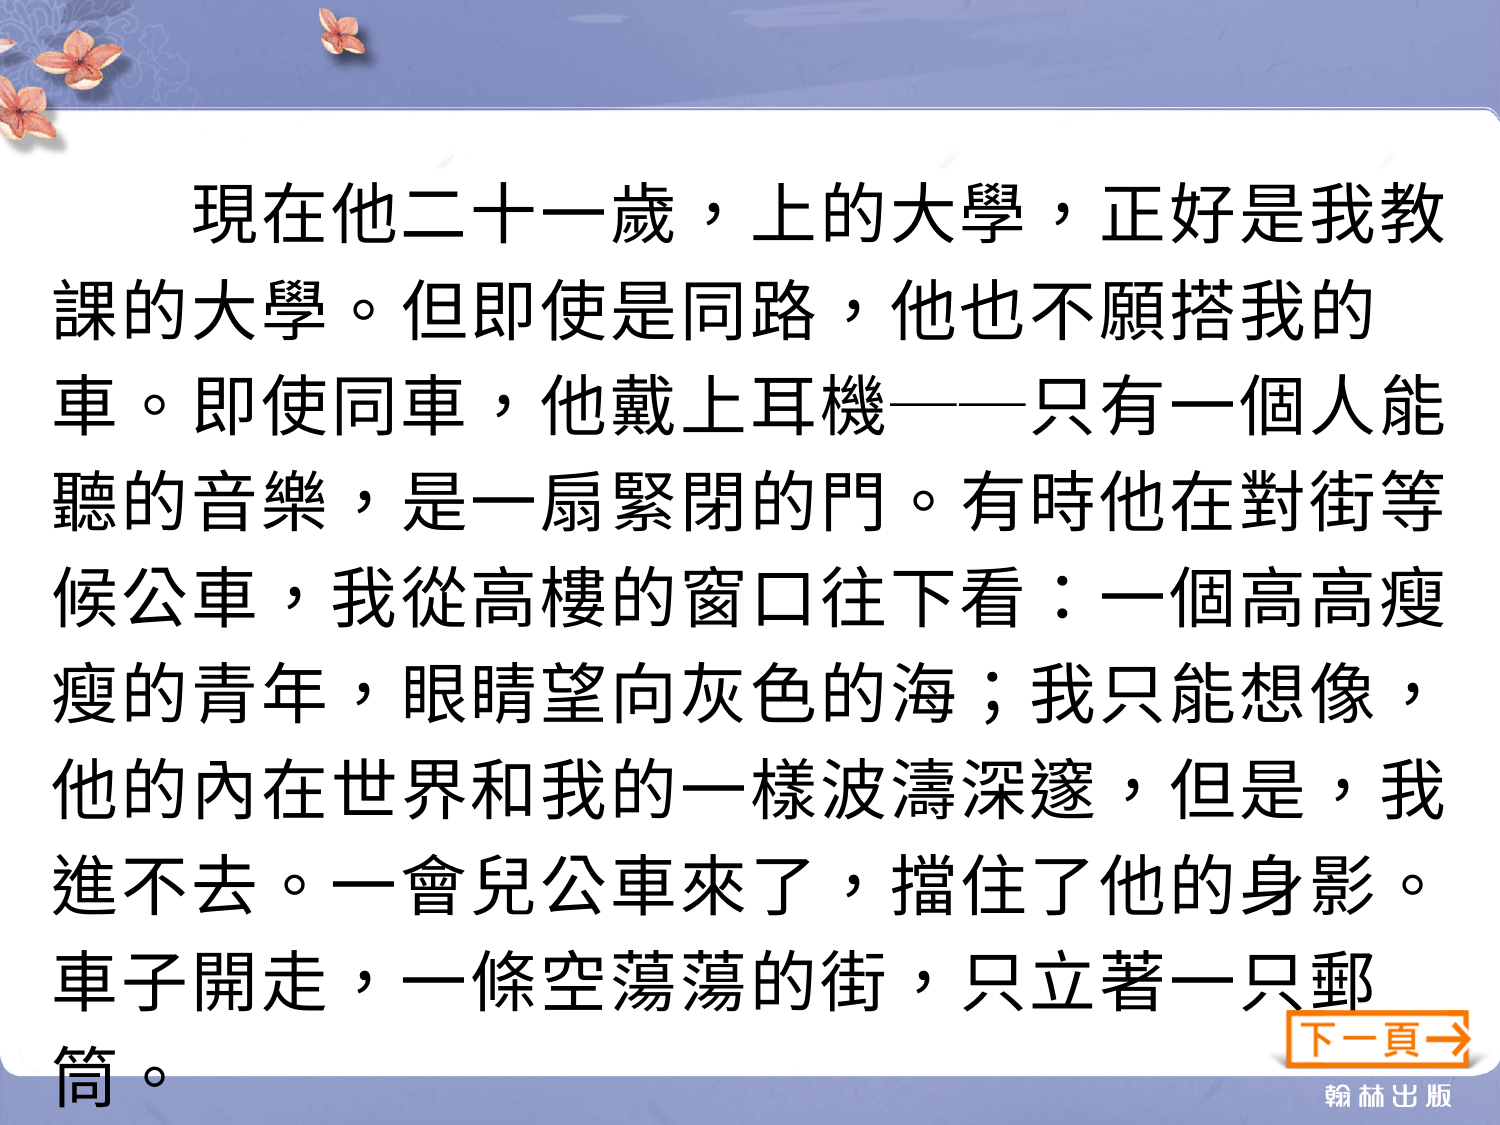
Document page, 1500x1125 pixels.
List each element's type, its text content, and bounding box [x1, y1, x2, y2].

list 現在他二十一歲，上的大學，正好是我教課的大學。但即使是同路，他也不願搭我的車。即使同車，他戴上耳機──只有一個人能聽的音樂，是一扇緊閉的門。有時他在對街等候公車，我從高樓的窗口往下看：一個高高瘦瘦的青年，眼睛望向灰色的海；我只能想像，他的內在世界和我的一樣波濤深邃，但是，我進不去。一會兒公車來了，擋住了他的身影。車子開走，一條空蕩蕩的街，只立著一只郵筒。 [29, 148, 1471, 1124]
picture [0, 0, 1500, 1125]
